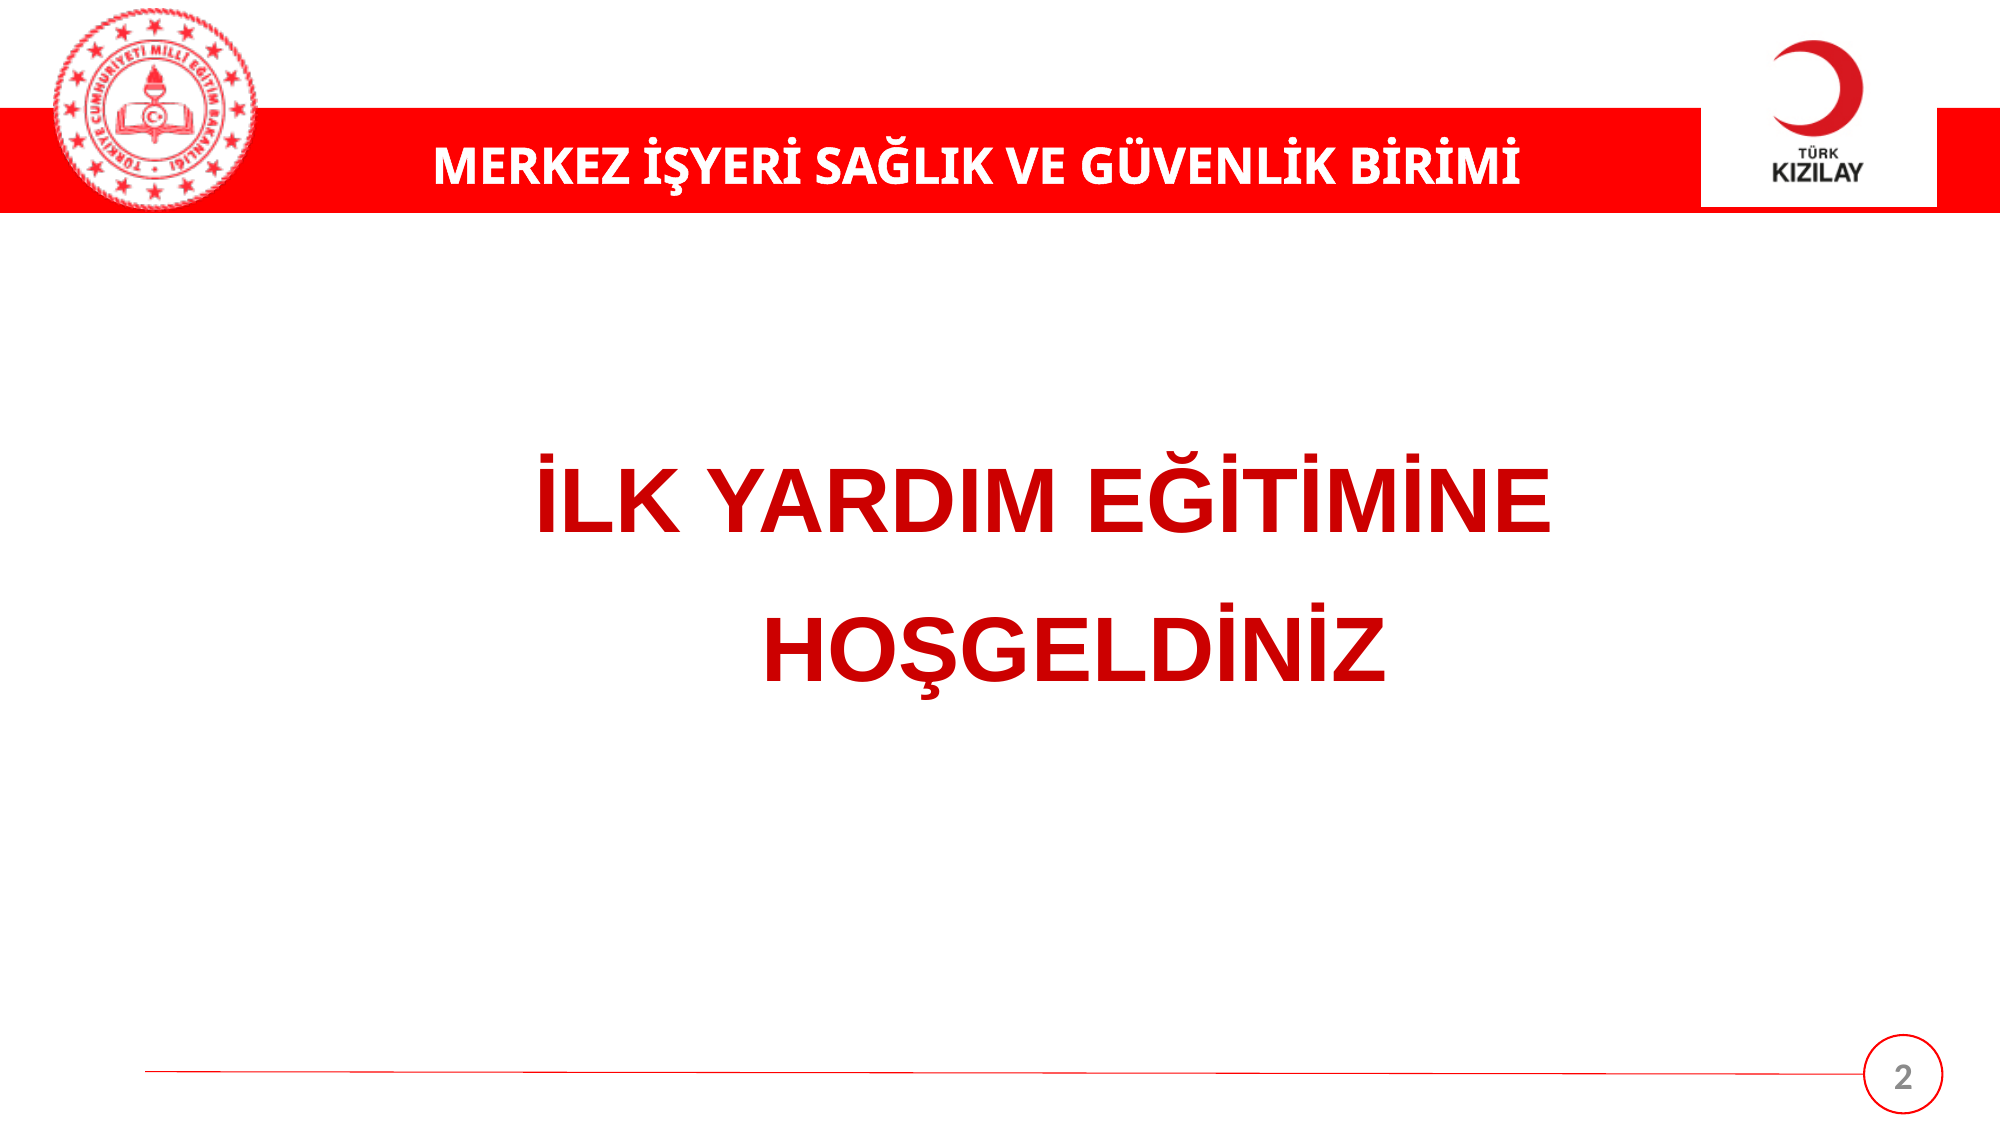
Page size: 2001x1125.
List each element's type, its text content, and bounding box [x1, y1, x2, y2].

text_box İLK YARDIM EĞİTİMİNE HOŞGELDİNİZ [532, 400, 1567, 700]
slide_number 2 [1864, 1035, 1943, 1114]
picture [1701, 13, 1937, 207]
picture [53, 8, 258, 212]
